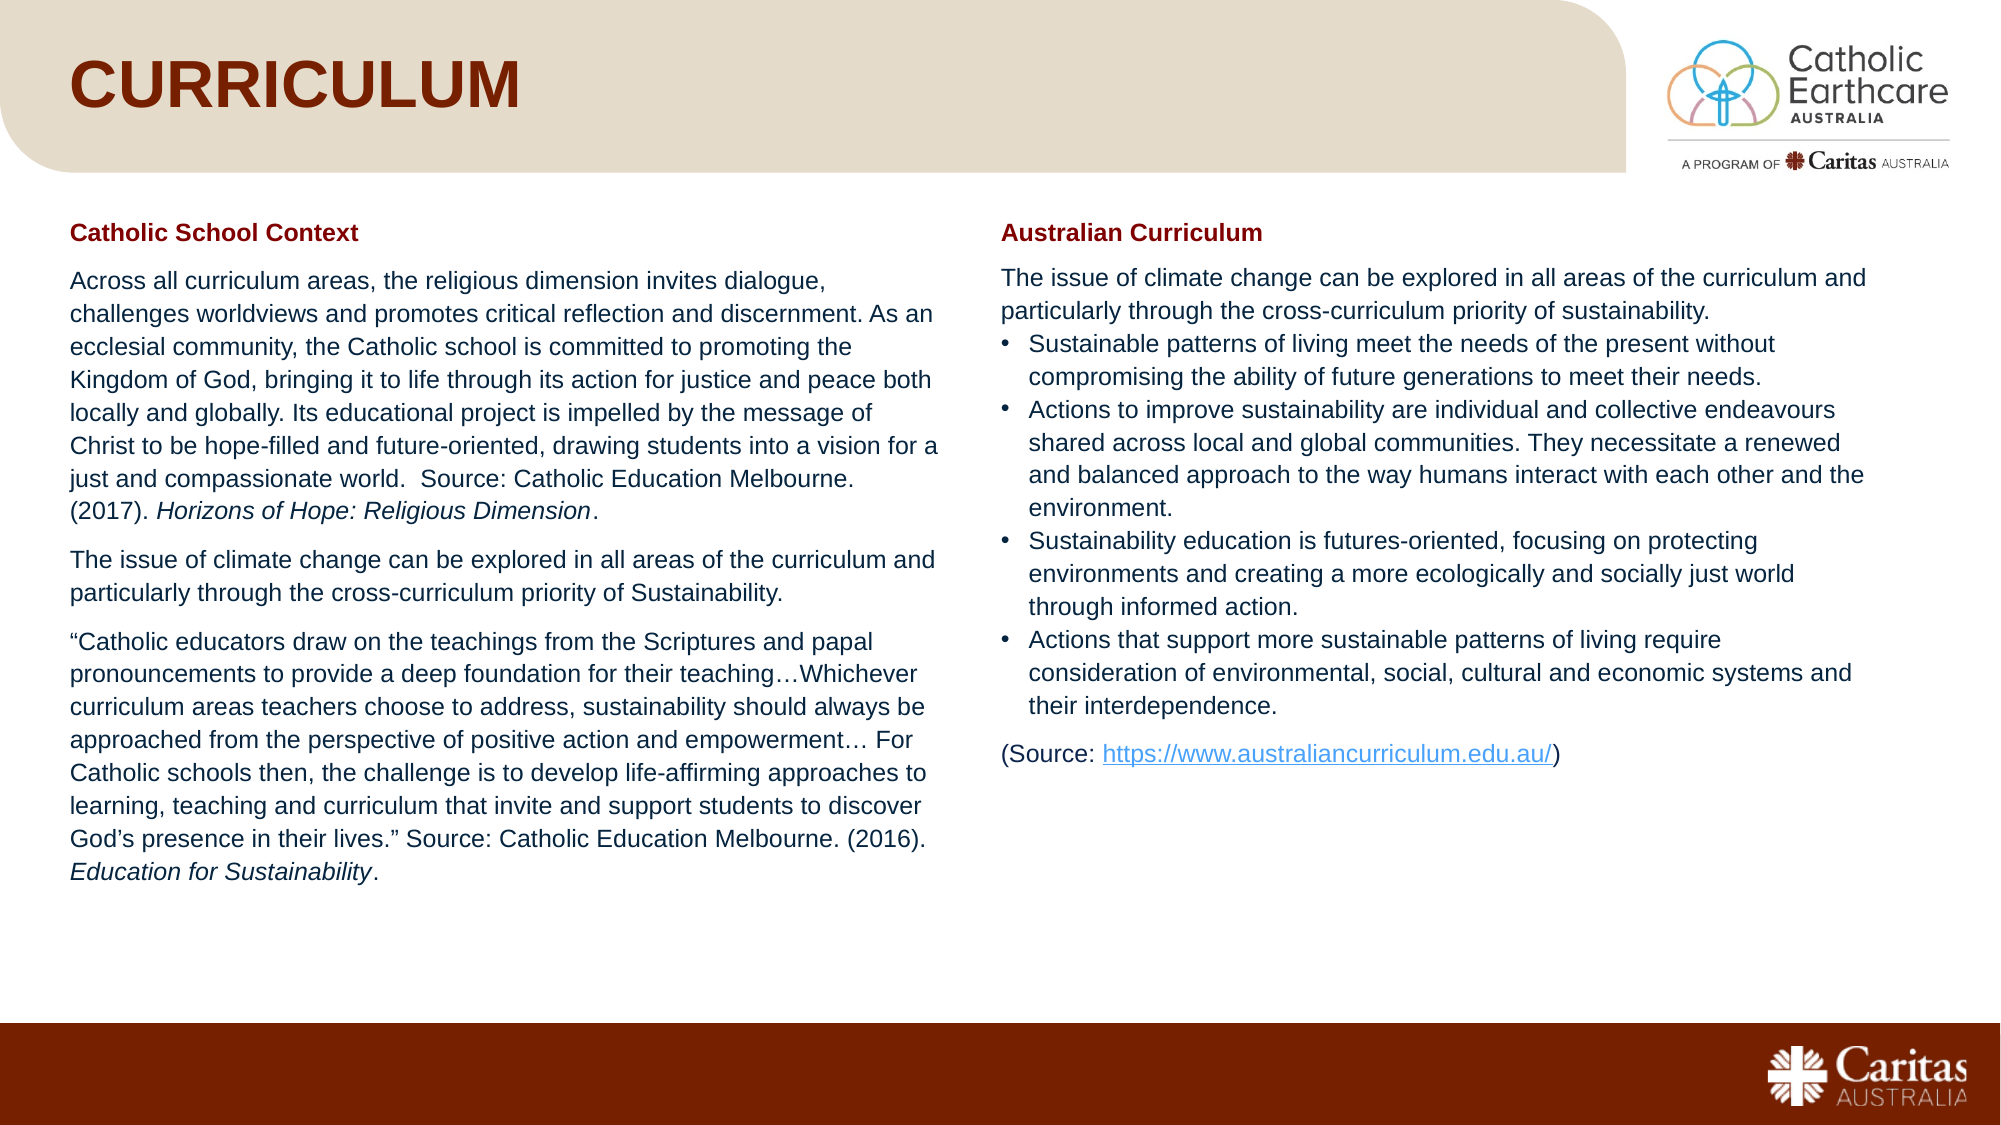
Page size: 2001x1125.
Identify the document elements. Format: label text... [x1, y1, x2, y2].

list Catholic School Context Across all curriculum areas, the religious dimension invites dialogue, challenges worldviews and promotes critical reflection and discernment. As an ecclesial community, the Catholic school is committed to promoting the Kingdom of God, bringing it to life through its action for justice and peace both locally and globally. Its educational project is impelled by the message of Christ to be hope-filled and future-oriented, drawing students into a vision for a just and compassionate world. Source: Catholic Education Melbourne. (2017). Horizons of Hope: Religious Dimension. The issue of climate change can be explored in all areas of the curriculum and particularly through the cross-curriculum priority of Sustainability. “Catholic educators draw on the teachings from the Scriptures and papal pronouncements to provide a deep foundation for their teaching…Whichever curriculum areas teachers choose to address, sustainability should always be approached from the perspective of positive action and empowerment… For Catholic schools then, the challenge is to develop life-affirming approaches to learning, teaching and curriculum that invite and support students to discover God’s presence in their lives.” Source: Catholic Education Melbourne. (2016). Education for Sustainability. Australian Curriculum The issue of climate change can be explored in all areas of the curriculum and particularly through the cross-curriculum priority of sustainability. Sustainable patterns of living meet the needs of the present without compromising the ability of future generations to meet their needs. Actions to improve sustainability are individual and collective endeavours shared across local and global communities. They necessitate a renewed and balanced approach to the way humans interact with each other and the environment. Sustainability education is futures-oriented, focusing on protecting environments and creating a more ecologically and socially just world through informed action. Actions that support more sustainable patterns of living require consideration of environmental, social, cultural and economic systems and their interdependence. (Source: https://www.australiancurriculum.edu.au/) [55, 205, 1888, 980]
picture [1644, 2, 1998, 208]
title curriculum [55, 21, 1532, 152]
